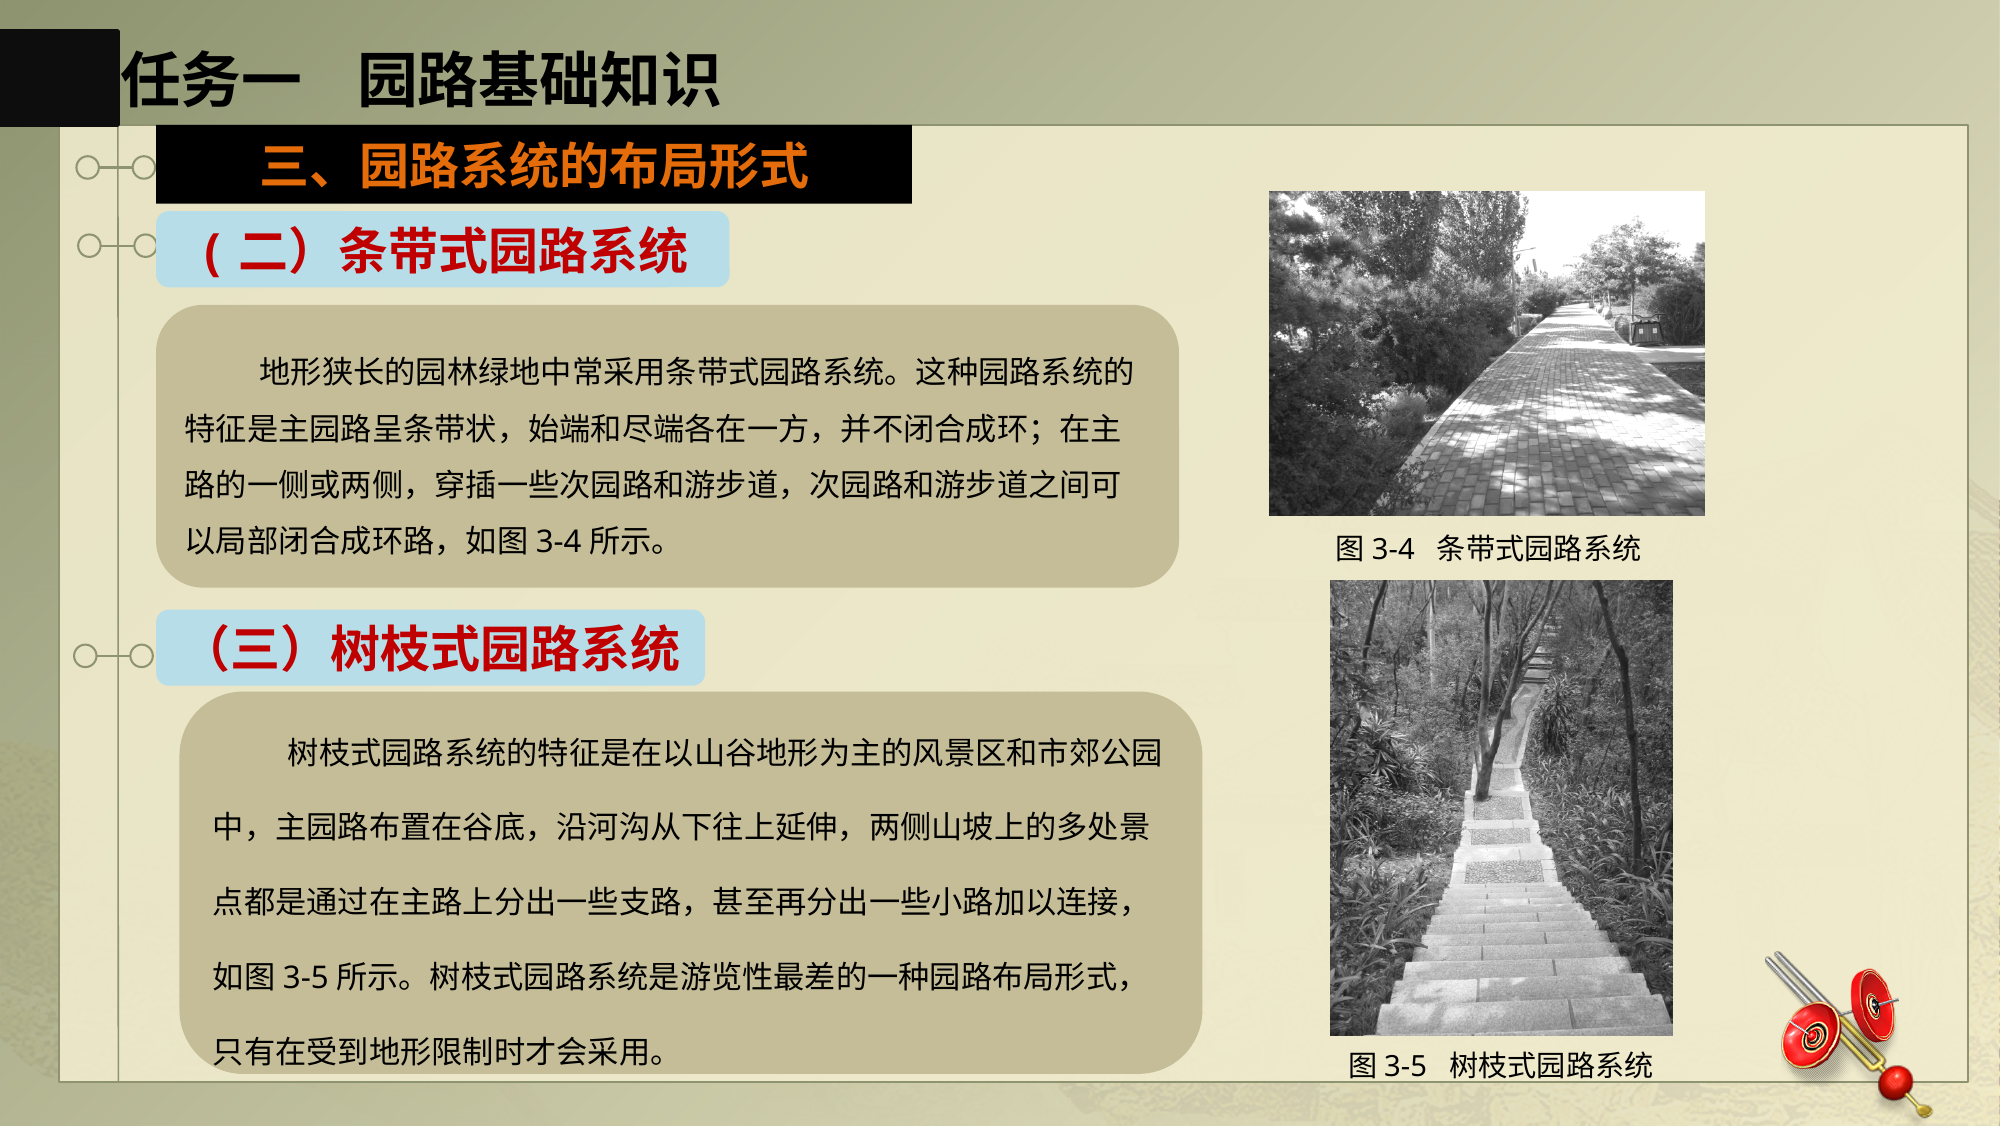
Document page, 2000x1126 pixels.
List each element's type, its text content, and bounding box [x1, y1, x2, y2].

picture [1330, 580, 1673, 1037]
text_box 地形狭长的园林绿地中常采用条带式园路系统。这种园路系统的特征是主园路呈条带状，始端和尽端各在一方，并不闭合成环；在主路的一侧或两侧，穿插一些次园路和游步道，次园路和游步道之间可以局部闭合成环路，如图3-4所示。 [153, 302, 1182, 590]
text_box (二）条带式园路系统 [153, 208, 732, 290]
title 任务一 园路基础知识 [99, 31, 1900, 125]
text_box 图3-5 树枝式园路系统 [1333, 1043, 1669, 1090]
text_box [77, 234, 158, 258]
text_box 树枝式园路系统的特征是在以山谷地形为主的风景区和市郊公园中，主园路布置在谷底，沿河沟从下往上延伸，两侧山坡上的多处景点都是通过在主路上分出一些支路，甚至再分出一些小路加以连接，如图3-5所示。树枝式园路系统是游览性最差的一种园路布局形式，只有在受到地形限制时才会采用。 [177, 689, 1205, 1077]
text_box （三）树枝式园路系统 [154, 607, 708, 688]
picture [1765, 951, 1942, 1126]
text_box 图3-4 条带式园路系统 [1321, 524, 1657, 573]
text_box 三、园路系统的布局形式 [154, 123, 914, 206]
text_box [73, 644, 153, 668]
picture [1269, 190, 1705, 517]
